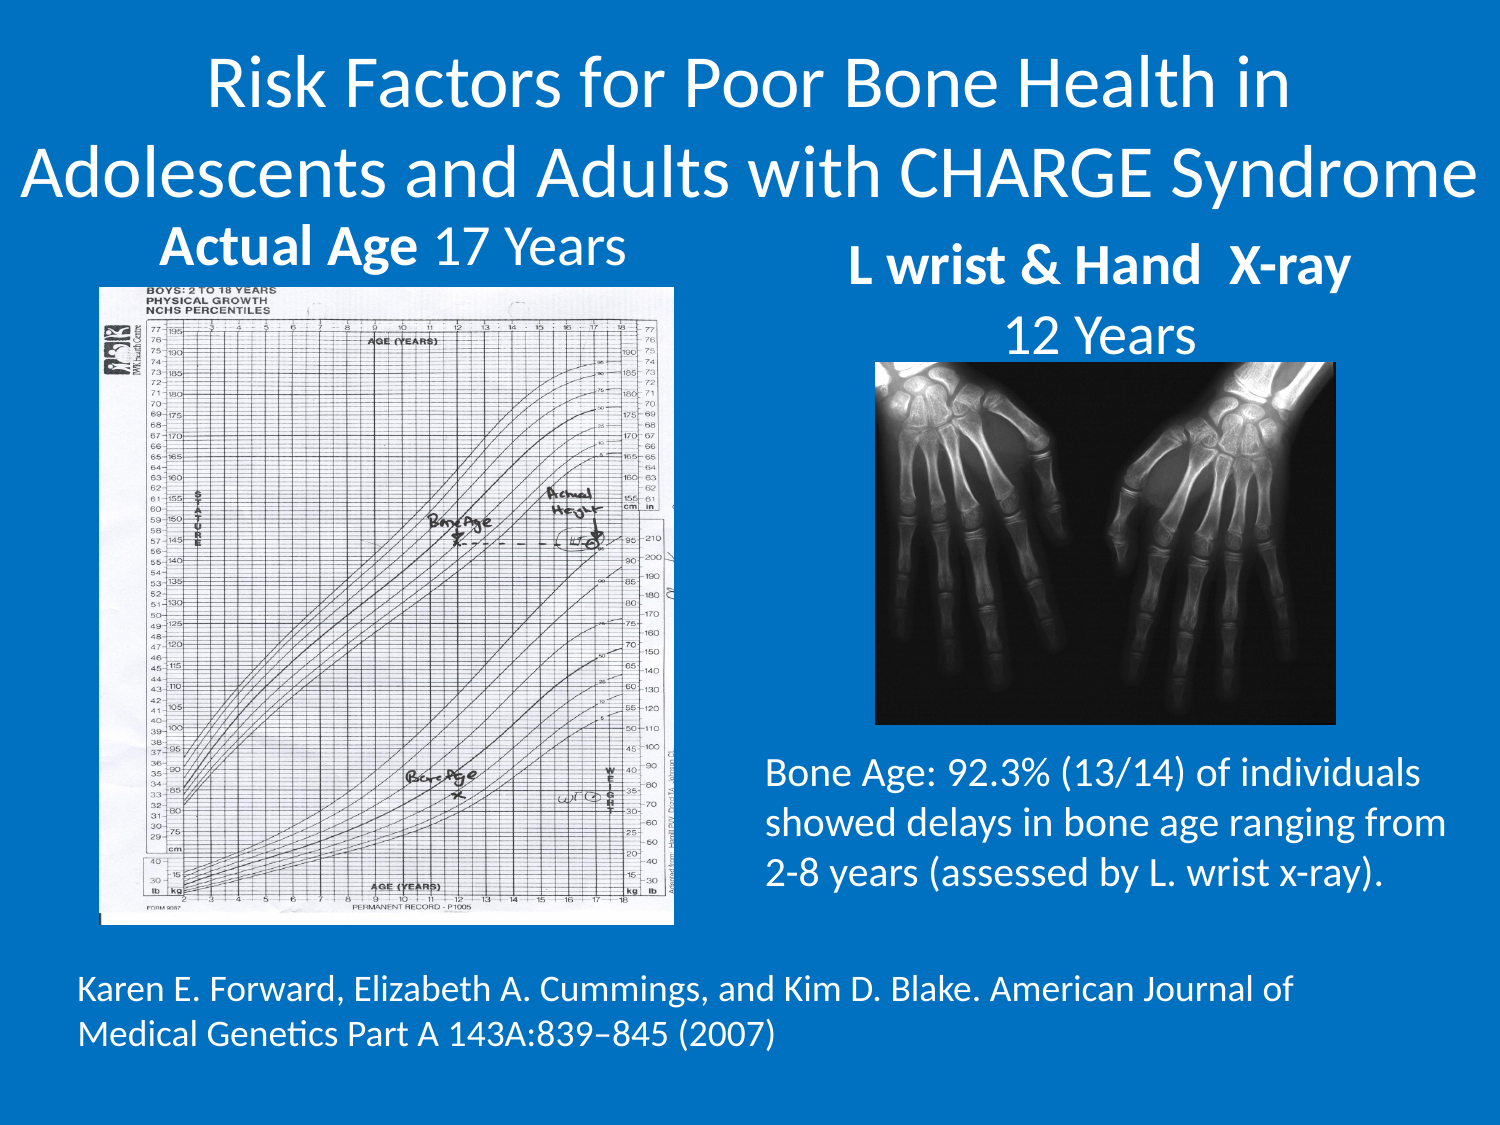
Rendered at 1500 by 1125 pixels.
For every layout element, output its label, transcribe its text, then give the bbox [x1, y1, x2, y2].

text_box L wrist & Hand X-ray 12 Years [812, 218, 1388, 374]
picture [99, 286, 675, 926]
text_box Risk Factors for Poor Bone Health in Adolescents and Adults with CHARGE Syndrome [0, 24, 1500, 220]
text_box Actual Age 17 Years [87, 200, 700, 285]
text_box Bone Age: 92.3% (13/14) of individuals showed delays in bone age ranging from 2-8 years (assessed by L. wrist x-ray). [750, 737, 1475, 900]
text_box Karen E. Forward, Elizabeth A. Cummings, and Kim D. Blake. American Journal of Medical Genetics Part A 143A:839–845 (2007) [62, 956, 1438, 1062]
picture [874, 362, 1337, 726]
